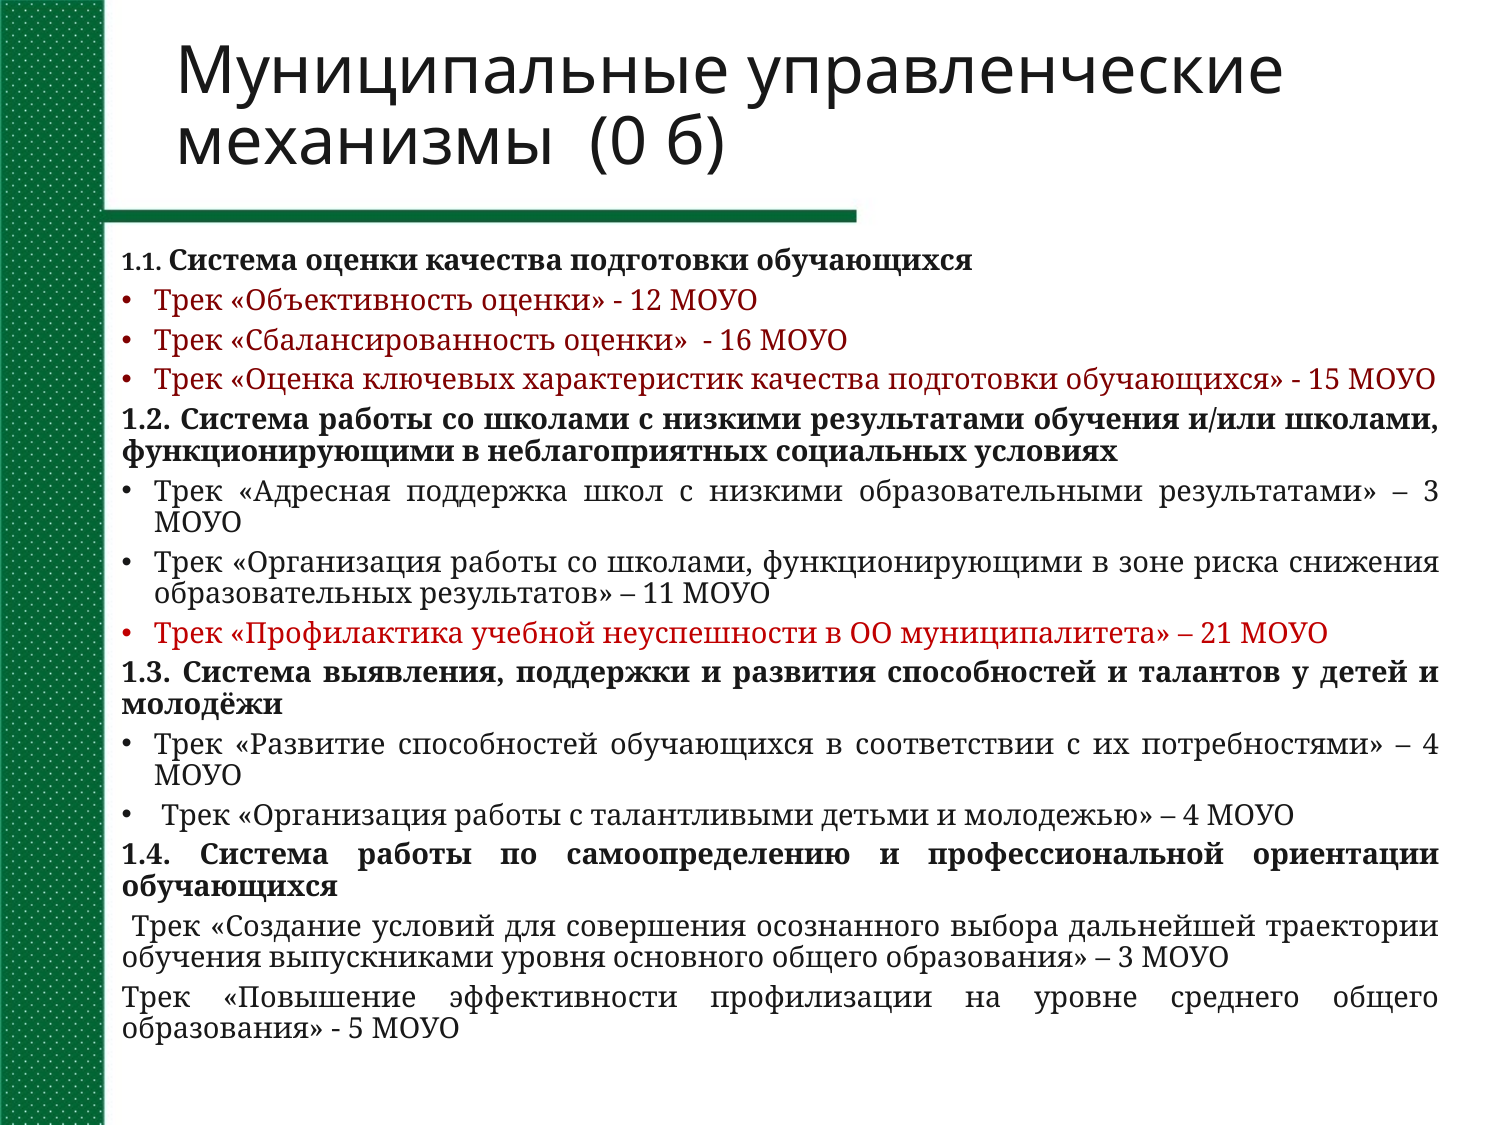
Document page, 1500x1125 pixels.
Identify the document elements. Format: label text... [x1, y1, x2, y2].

picture [0, 0, 1500, 1125]
title Муниципальные управленческие механизмы (0 б) [160, 0, 1456, 217]
list 1.1. Система оценки качества подготовки обучающихся Трек «Объективность оценки» - 12 МОУО Трек «Сбалансированность оценки» - 16 МОУО Трек «Оценка ключевых характеристик качества подготовки обучающихся» - 15 МОУО 1.2. Система работы со школами с низкими результатами обучения и/или школами, функционирующими в неблагоприятных социальных условиях Трек «Адресная поддержка школ с низкими образовательными результатами» – 3 МОУО Трек «Организация работы со школами, функционирующими в зоне риска снижения образовательных результатов» – 11 МОУО Трек «Профилактика учебной неуспешности в ОО муниципалитета» – 21 МОУО 1.3. Система выявления, поддержки и развития способностей и талантов у детей и молодёжи Трек «Развитие способностей обучающихся в соответствии с их потребностями» – 4 МОУО Трек «Организация работы с талантливыми детьми и молодежью» – 4 МОУО 1.4. Система работы по самоопределению и профессиональной ориентации обучающихся Трек «Создание условий для совершения осознанного выбора дальнейшей траектории обучения выпускниками уровня основного общего образования» – 3 МОУО Трек «Повышение эффективности профилизации на уровне среднего общего образования» - 5 МОУО [106, 238, 1456, 1086]
